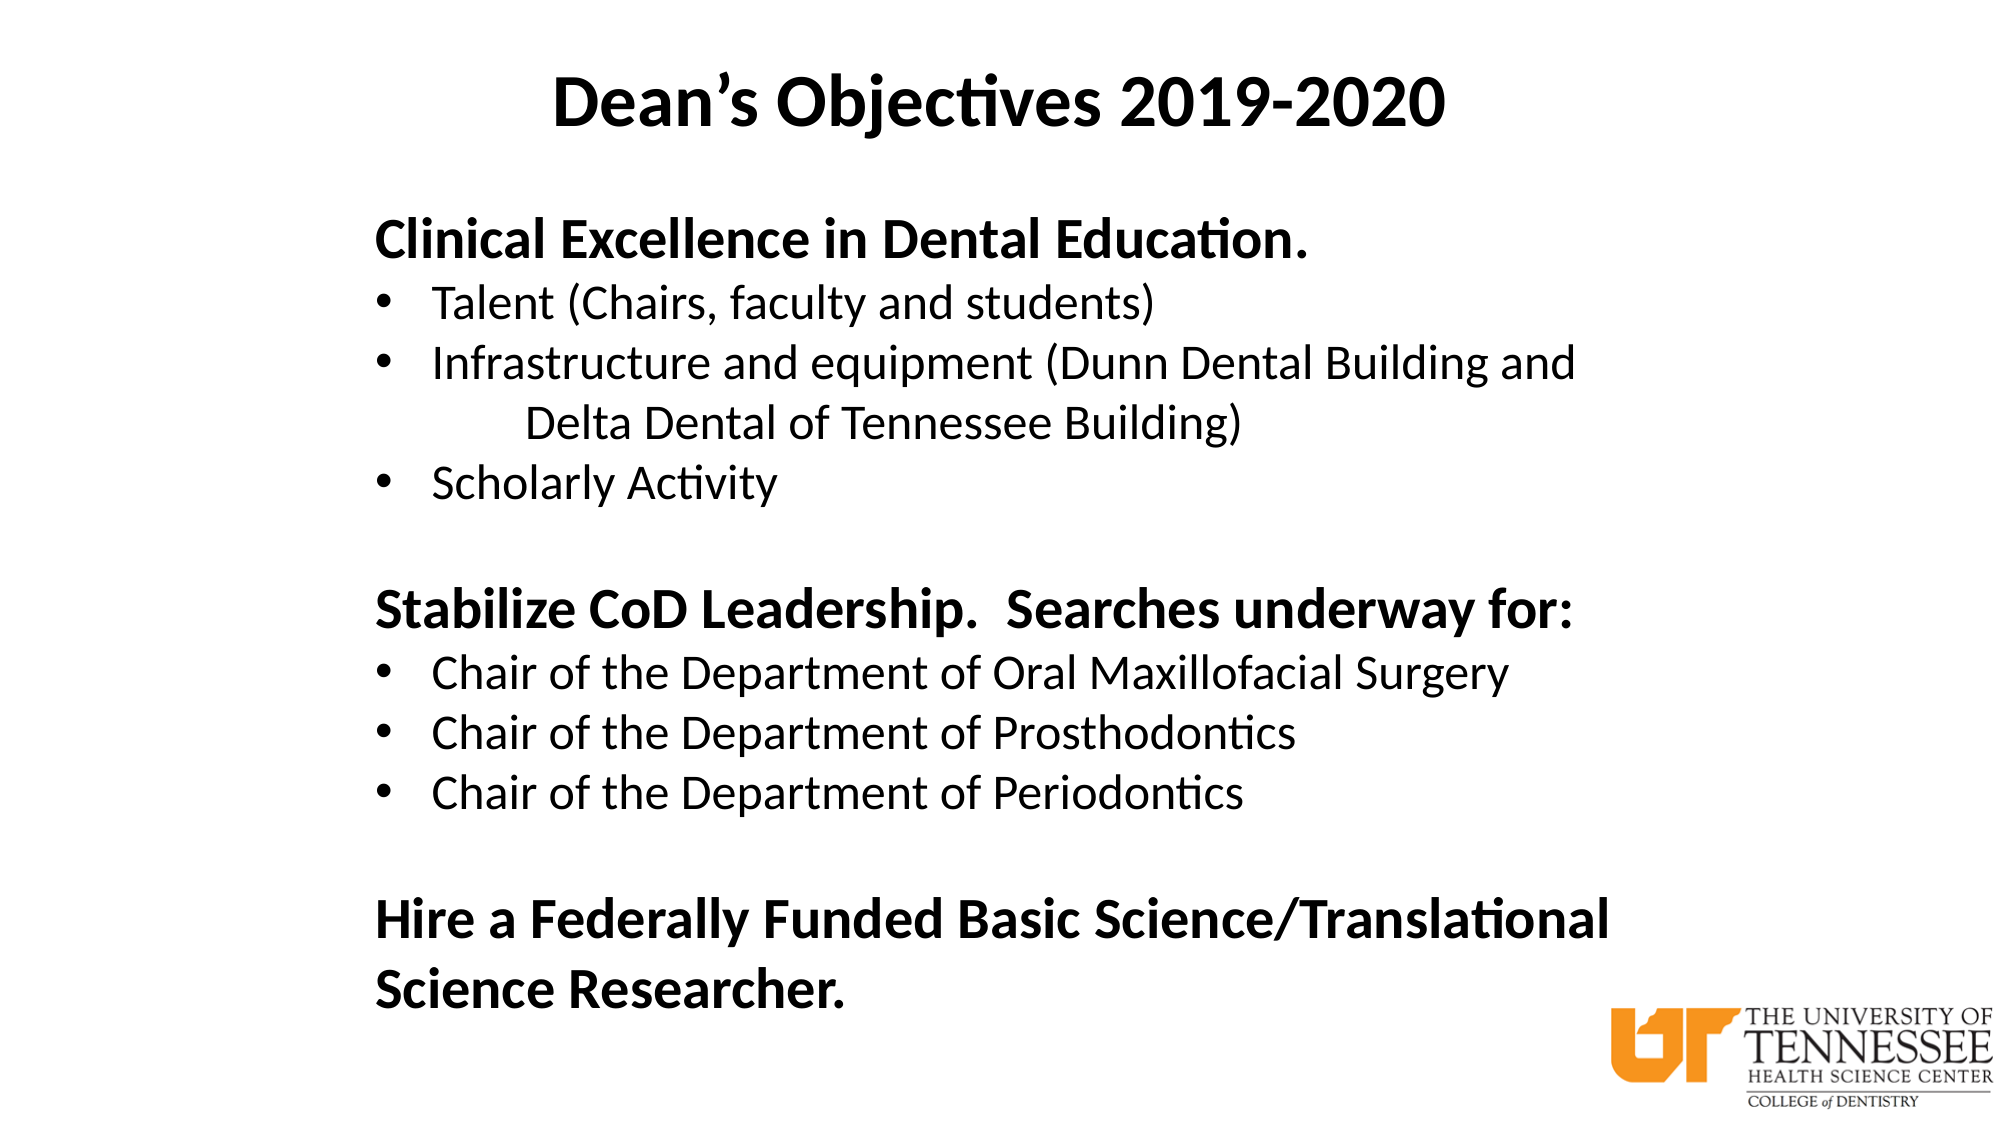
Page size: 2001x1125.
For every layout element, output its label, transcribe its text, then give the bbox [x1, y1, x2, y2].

text_box Dean’s Objectives 2019-2020 [537, 43, 1462, 149]
picture [1608, 997, 2000, 1114]
text_box Clinical Excellence in Dental Education. Talent (Chairs, faculty and students) Infrastructure and equipment (Dunn Dental Building and Delta Dental of Tennessee Building) Scholarly Activity Stabilize CoD Leadership. Searches underway for: Chair of the Department of Oral Maxillofacial Surgery Chair of the Department of Prosthodontics Chair of the Department of Periodontics Hire a Federally Funded Basic Science/Translational Science Researcher. [360, 192, 1640, 1028]
